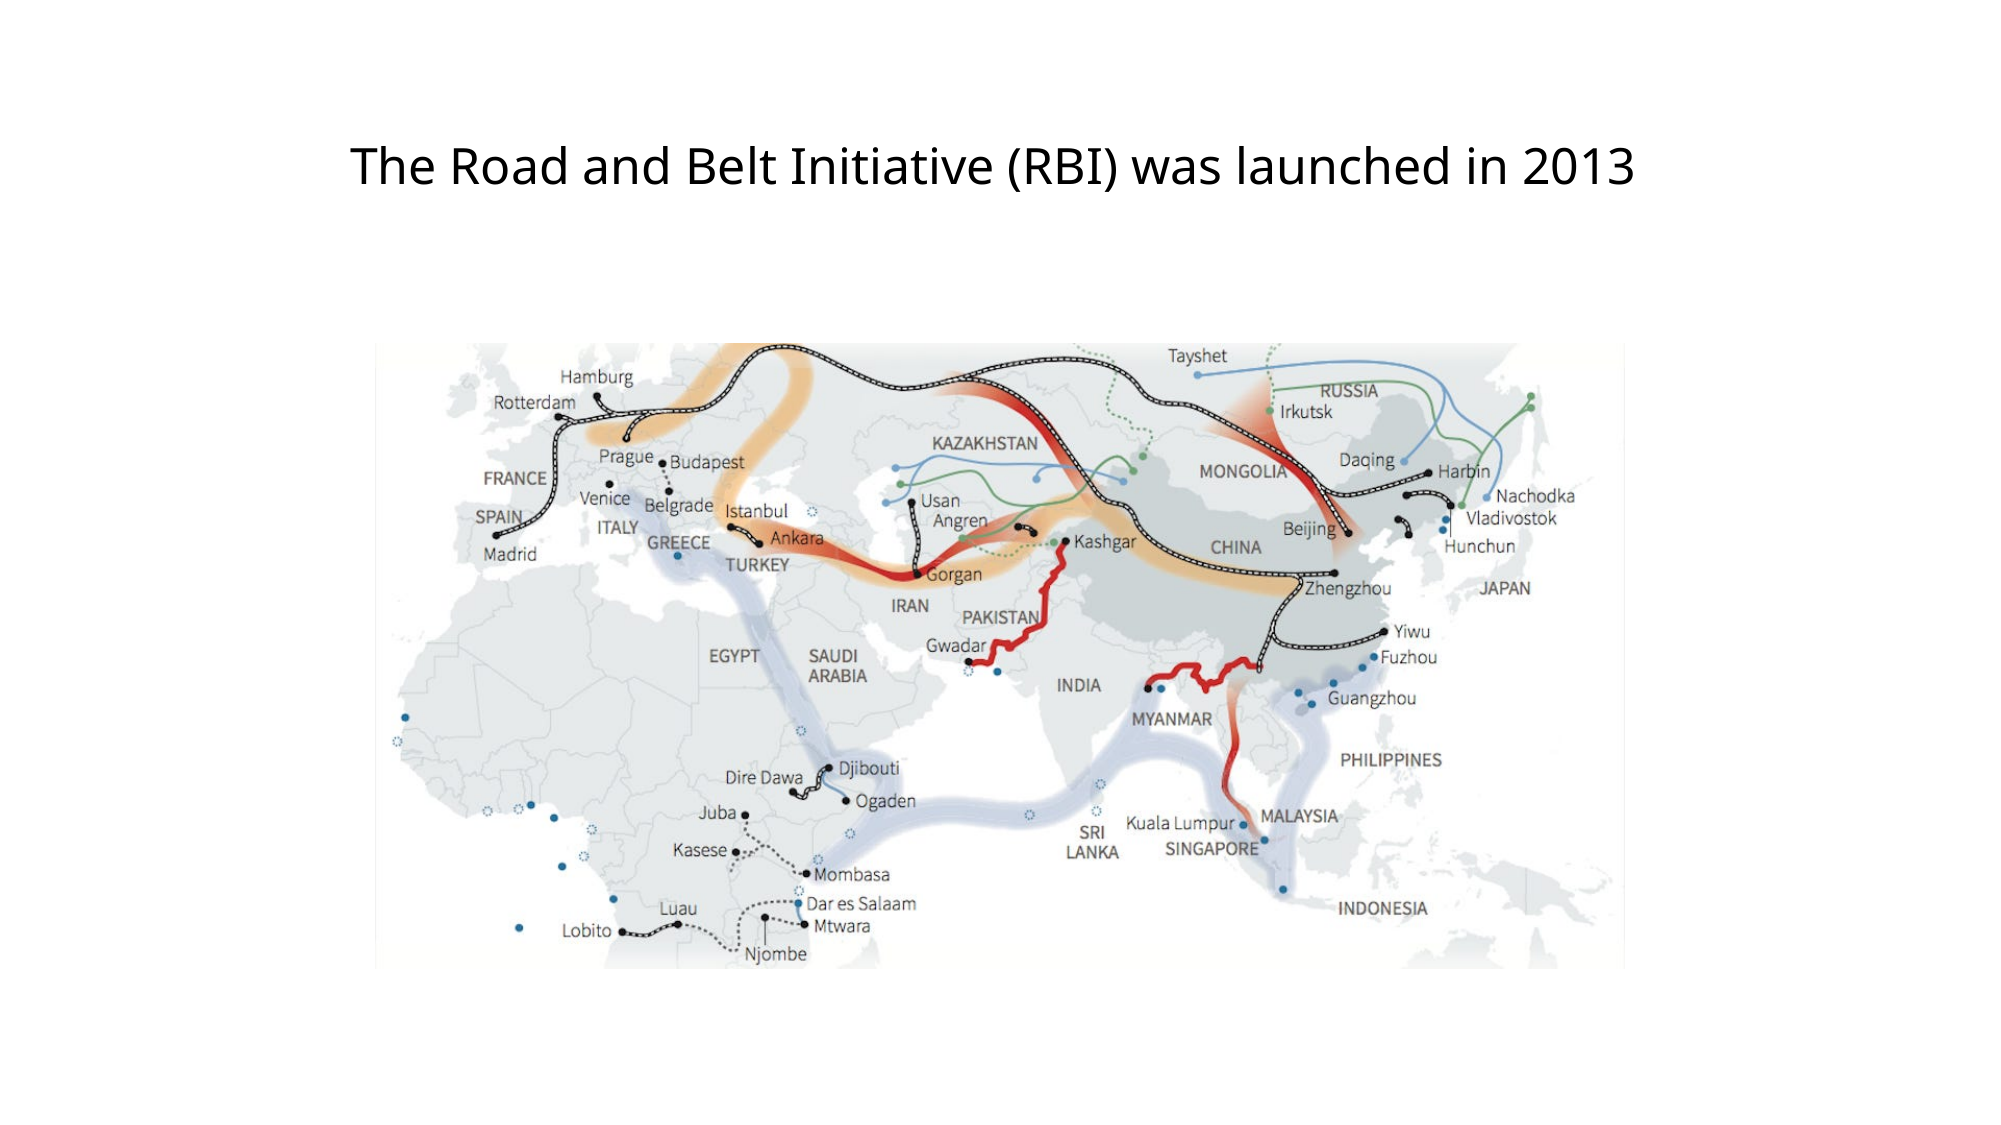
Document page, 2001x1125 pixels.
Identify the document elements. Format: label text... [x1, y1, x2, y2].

title The Road and Belt Initiative (RBI) was launched in 2013 [137, 59, 1863, 278]
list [374, 343, 1625, 969]
